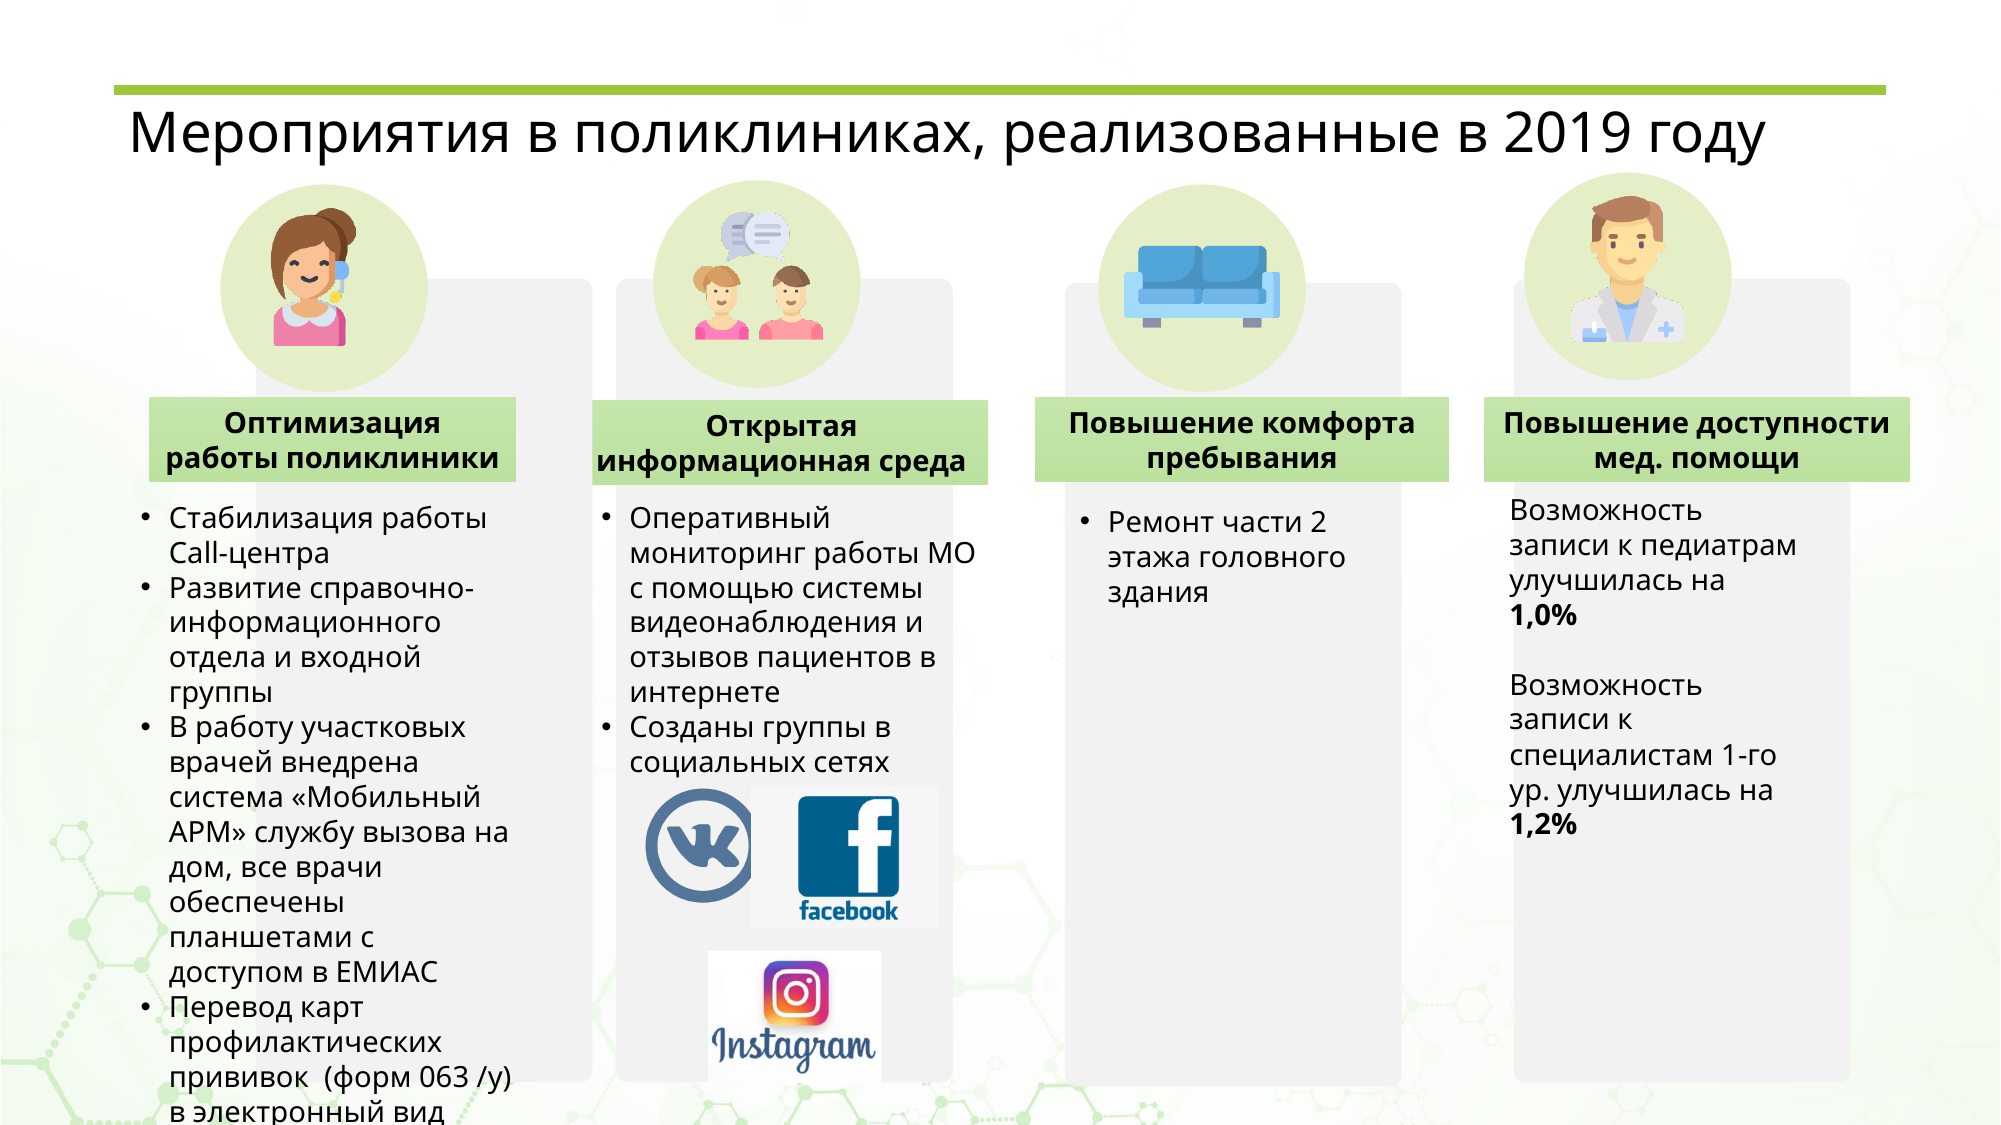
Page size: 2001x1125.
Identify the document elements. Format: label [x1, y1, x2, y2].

text_box [574, 180, 989, 1083]
text_box [1035, 184, 1449, 1087]
text_box [1484, 172, 1910, 1083]
picture [0, 0, 2000, 1125]
